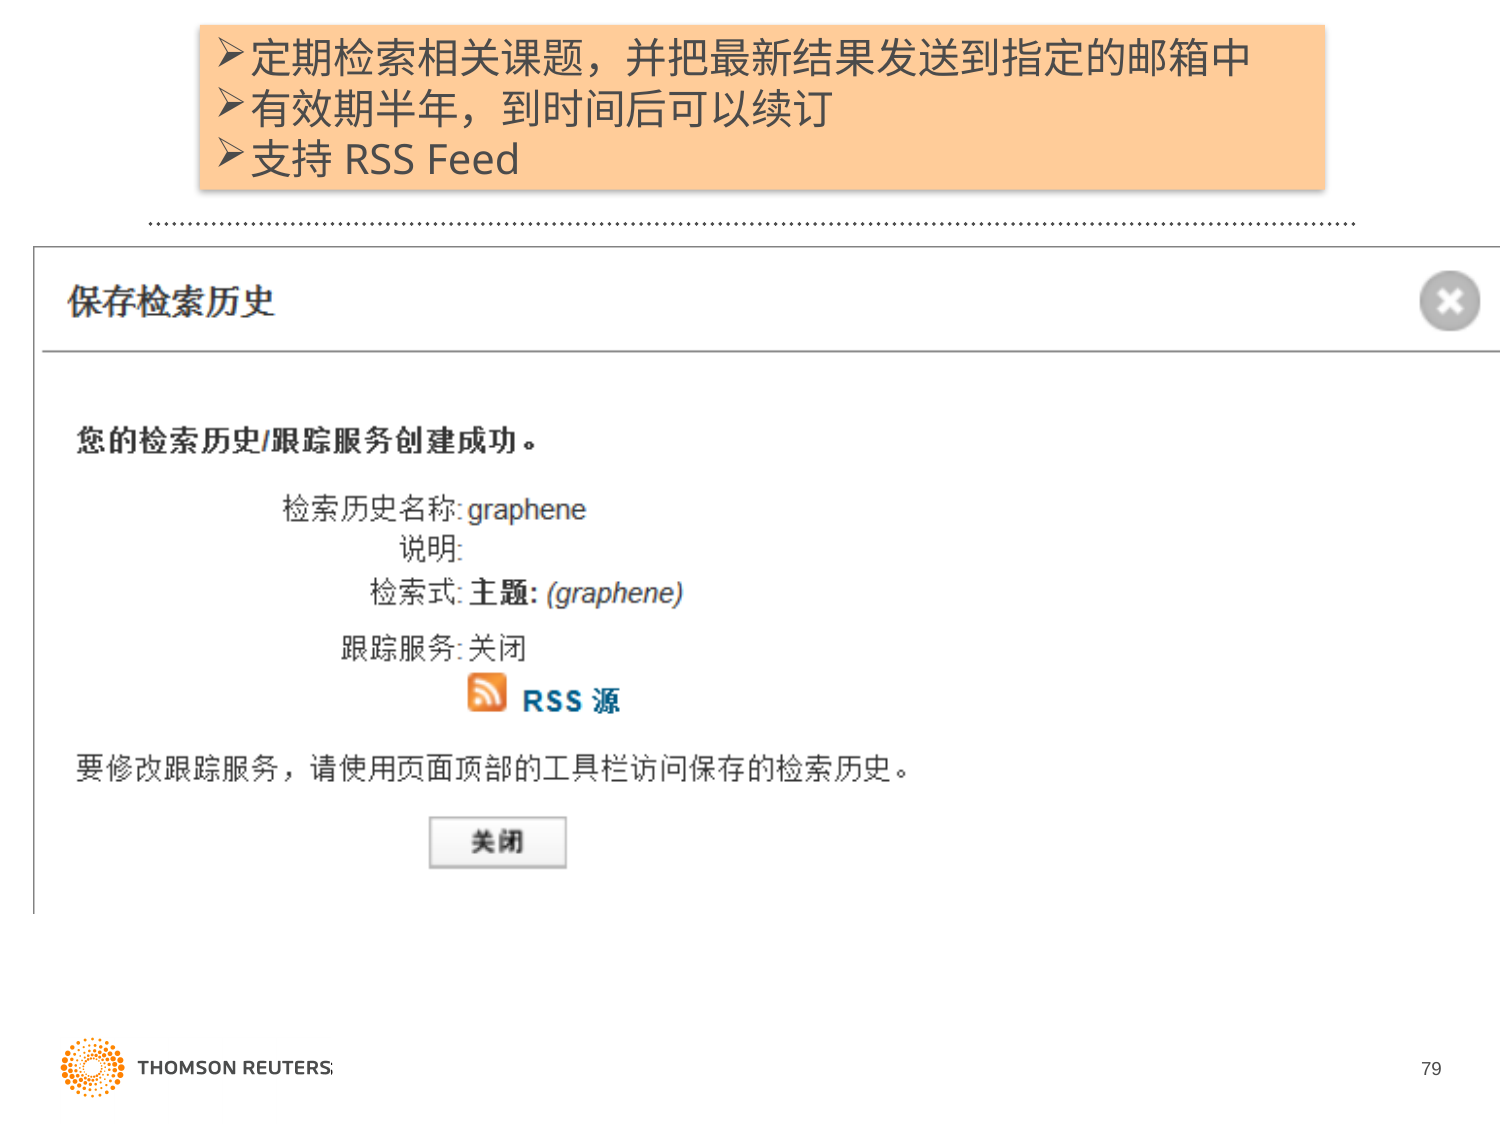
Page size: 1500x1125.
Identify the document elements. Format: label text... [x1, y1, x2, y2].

slide_number 79 [1381, 1048, 1458, 1088]
picture [60, 1037, 333, 1125]
picture [33, 245, 1500, 915]
text_box 定期检索相关课题，并把最新结果发送到指定的邮箱中 有效期半年，到时间后可以续订 支持RSS Feed [199, 24, 1325, 190]
